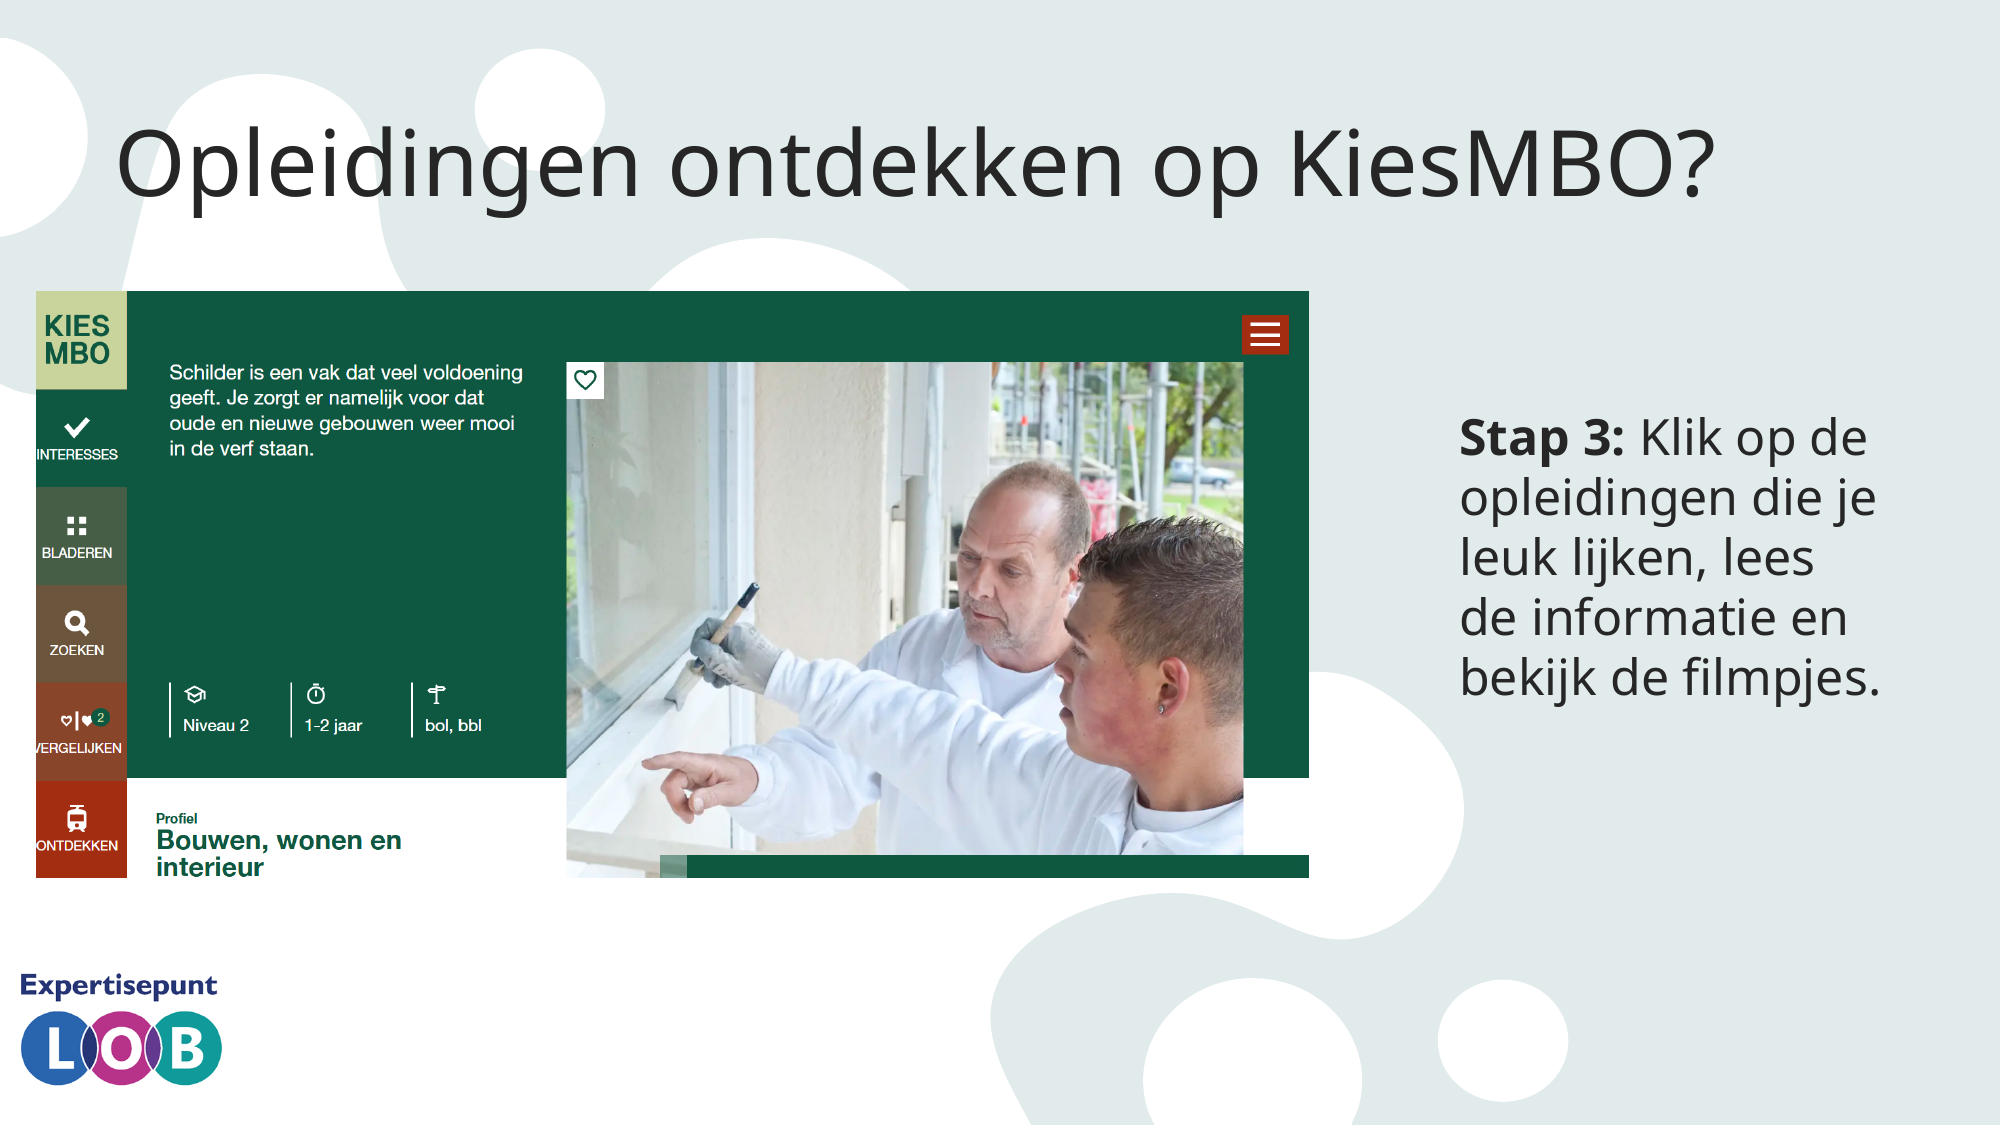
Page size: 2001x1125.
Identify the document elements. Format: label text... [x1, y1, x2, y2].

picture [0, 947, 242, 1120]
picture [36, 291, 1309, 878]
text_box Stap 3: Klik op de opleidingen die je leuk lijken, lees de informatie en bekijk de filmpjes. [1444, 398, 1900, 713]
title Opleidingen ontdekken op KiesMBO? [99, 5, 1900, 223]
